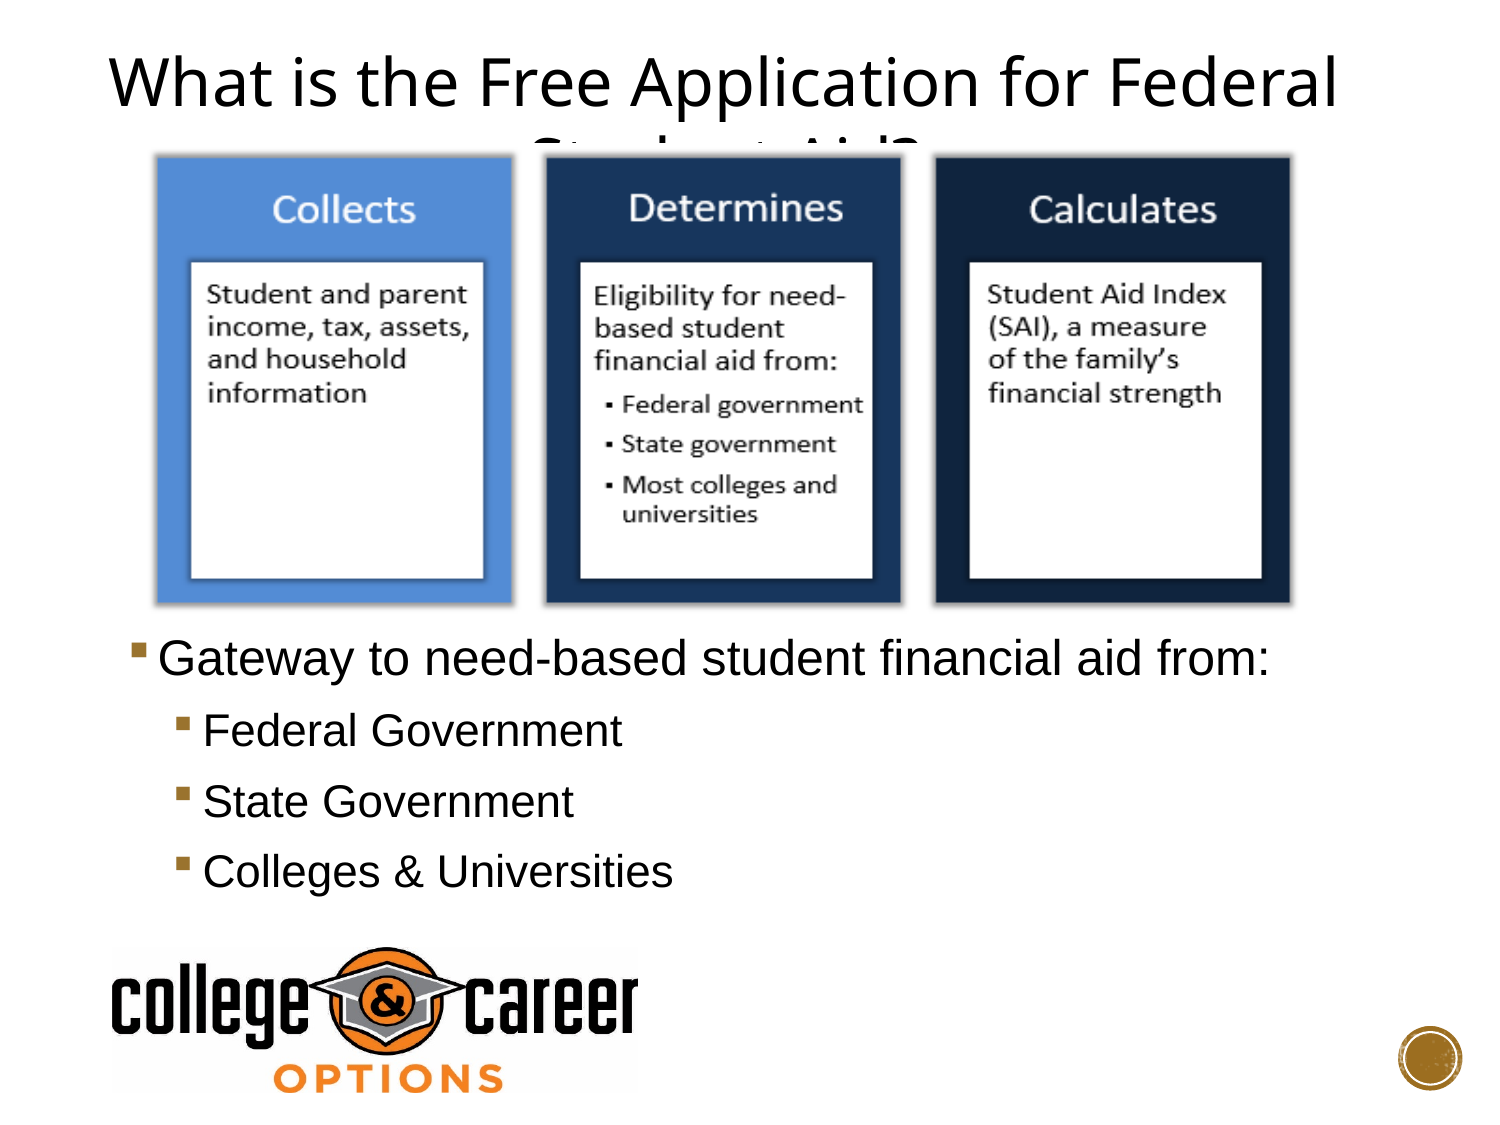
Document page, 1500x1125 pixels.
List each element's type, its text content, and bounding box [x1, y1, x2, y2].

text_box What is the Free Application for Federal Student Aid? [75, 32, 1375, 207]
picture [144, 143, 1306, 620]
picture [112, 947, 638, 1093]
list Gateway to need-based student financial aid from: Federal Government State Government Colleges & Universities [112, 624, 1388, 938]
